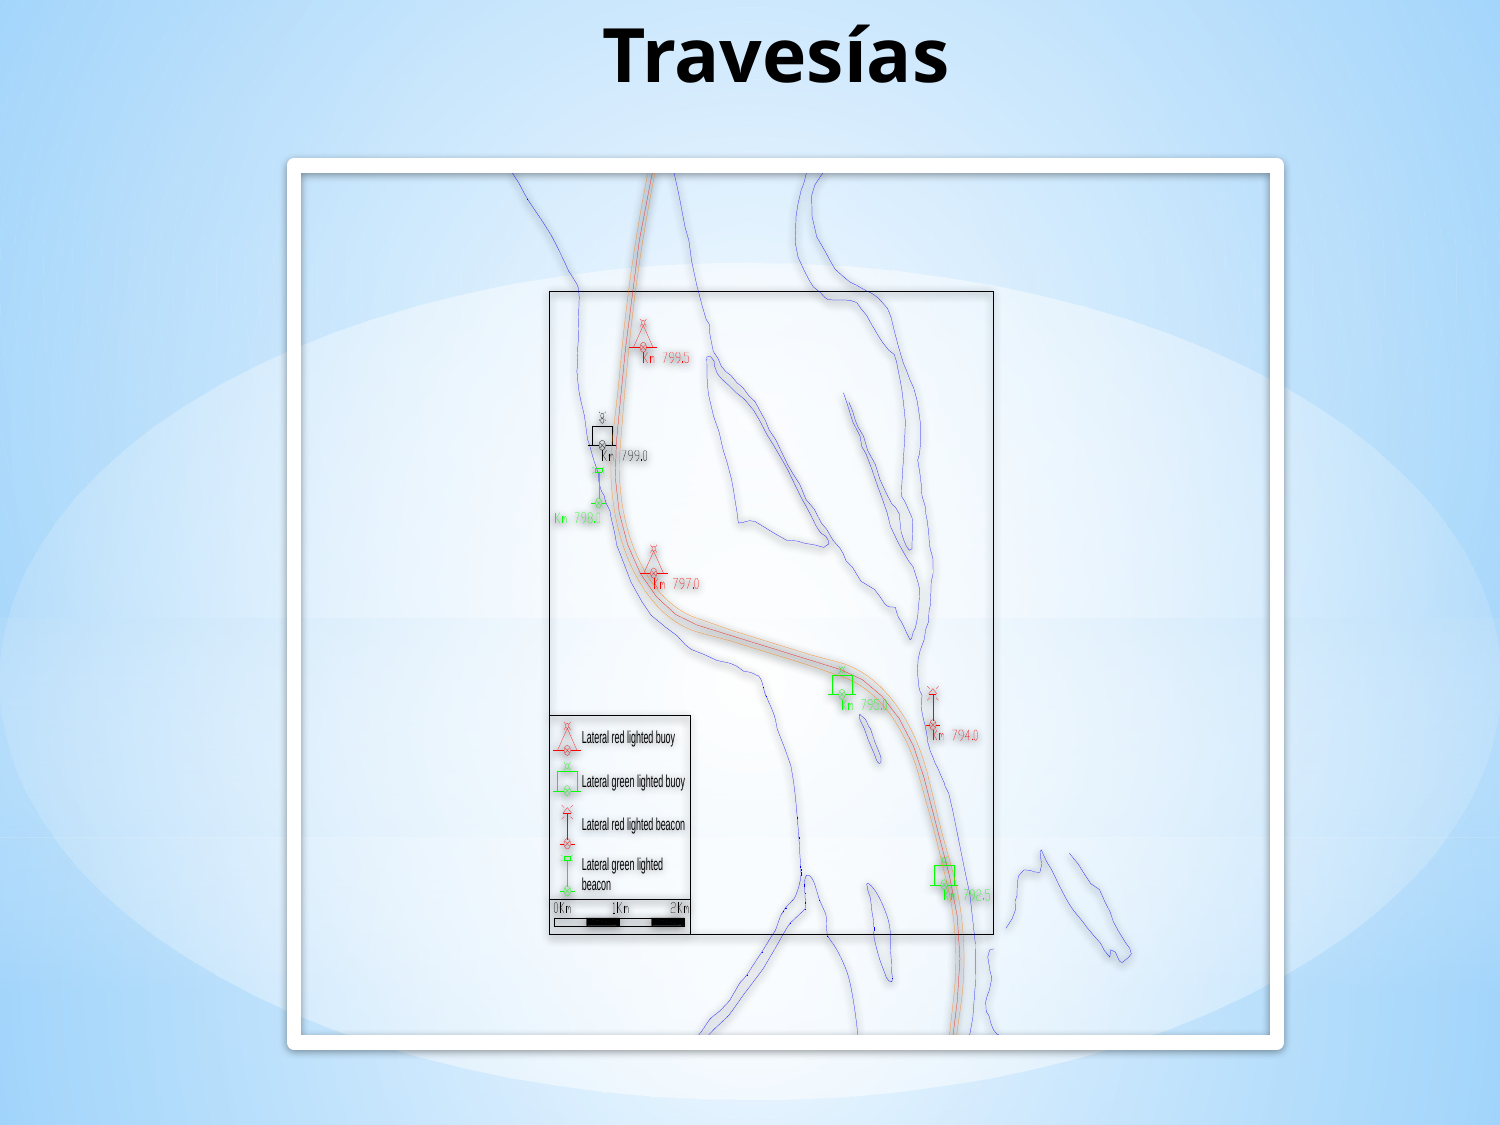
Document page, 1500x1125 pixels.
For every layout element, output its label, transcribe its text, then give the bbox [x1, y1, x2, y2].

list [300, 172, 1270, 1036]
title Travesías [242, 0, 1311, 188]
